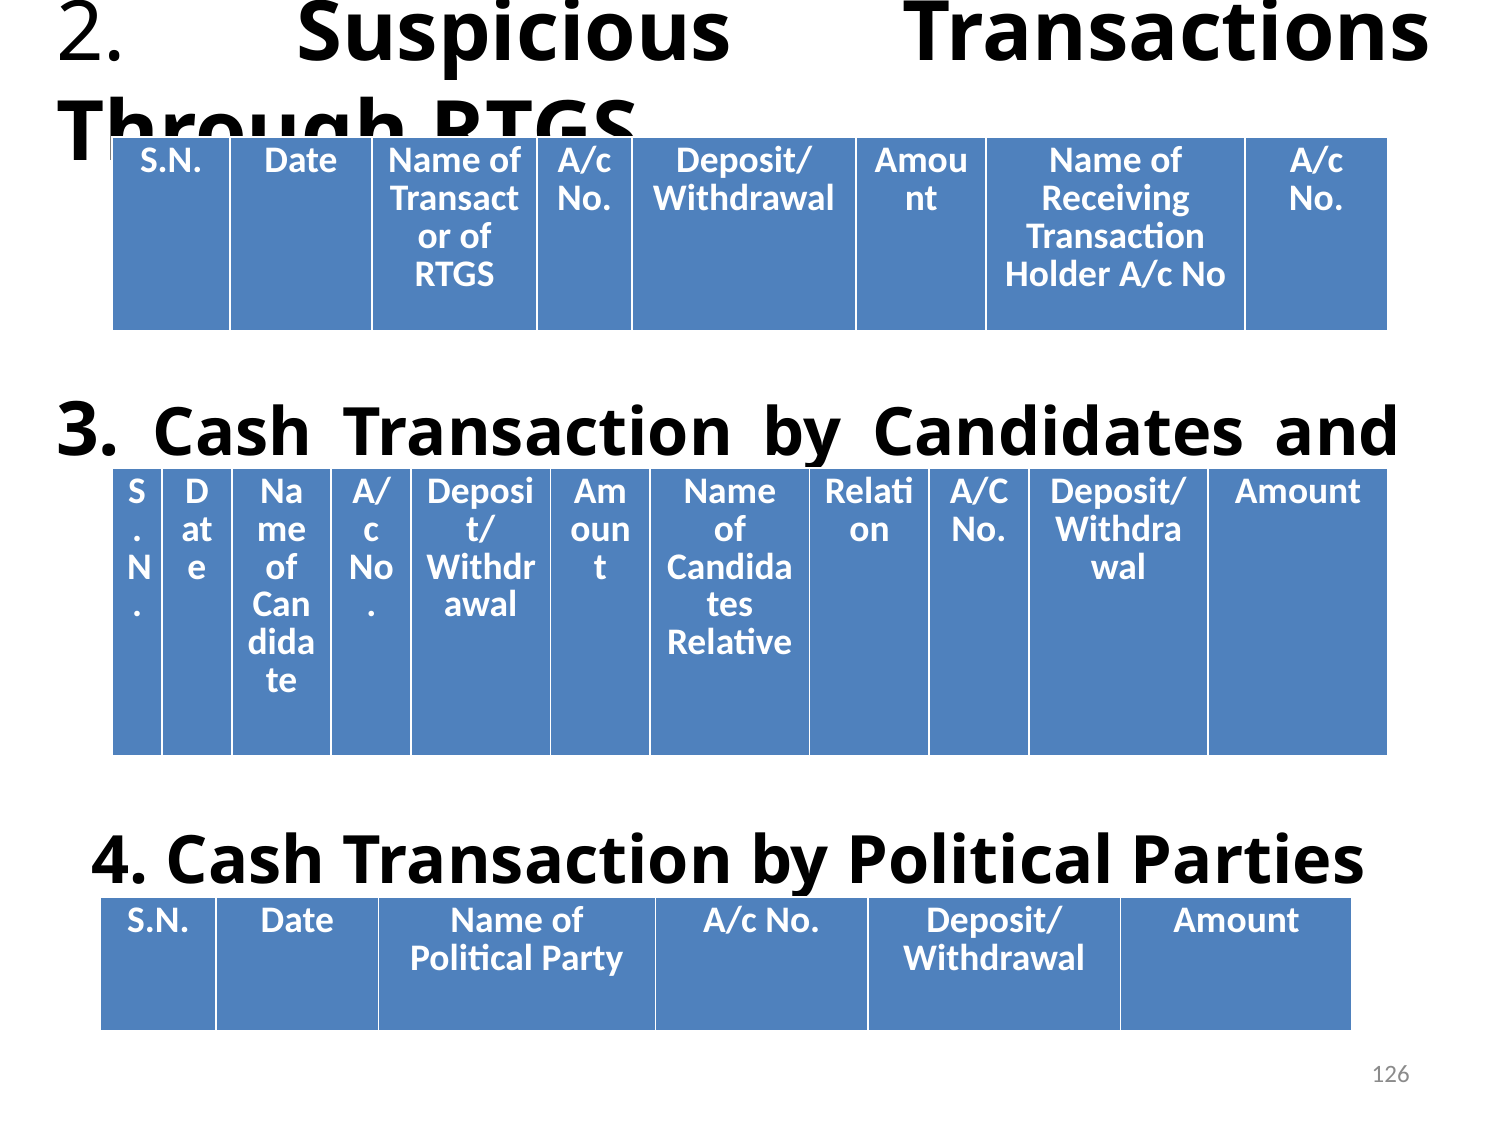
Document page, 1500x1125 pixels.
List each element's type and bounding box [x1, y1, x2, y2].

text_box [41, 0, 1447, 185]
table_header [656, 898, 867, 1030]
table_header [1209, 469, 1387, 755]
text_box [76, 809, 1459, 904]
table_header [113, 469, 161, 755]
table_header [332, 469, 410, 755]
table_header [163, 469, 231, 755]
table_header [1121, 898, 1351, 1030]
table_header [379, 898, 655, 1030]
table_header [217, 898, 378, 1030]
slide_number [1074, 1042, 1425, 1103]
table_header [101, 898, 215, 1030]
table_header [113, 138, 229, 330]
table_header [930, 469, 1028, 755]
table_header [810, 469, 928, 755]
table_header [551, 469, 649, 755]
table_header [1030, 469, 1207, 755]
table_header [1246, 138, 1387, 330]
table_header [233, 469, 330, 755]
table_header [857, 138, 985, 330]
table_header [412, 469, 550, 755]
table_header [538, 138, 631, 330]
table_header [373, 138, 536, 330]
table_header [987, 138, 1244, 330]
table_header [651, 469, 809, 755]
text_box [41, 373, 1447, 559]
table_header [869, 898, 1120, 1030]
table_header [633, 138, 855, 330]
table_header [231, 138, 371, 330]
